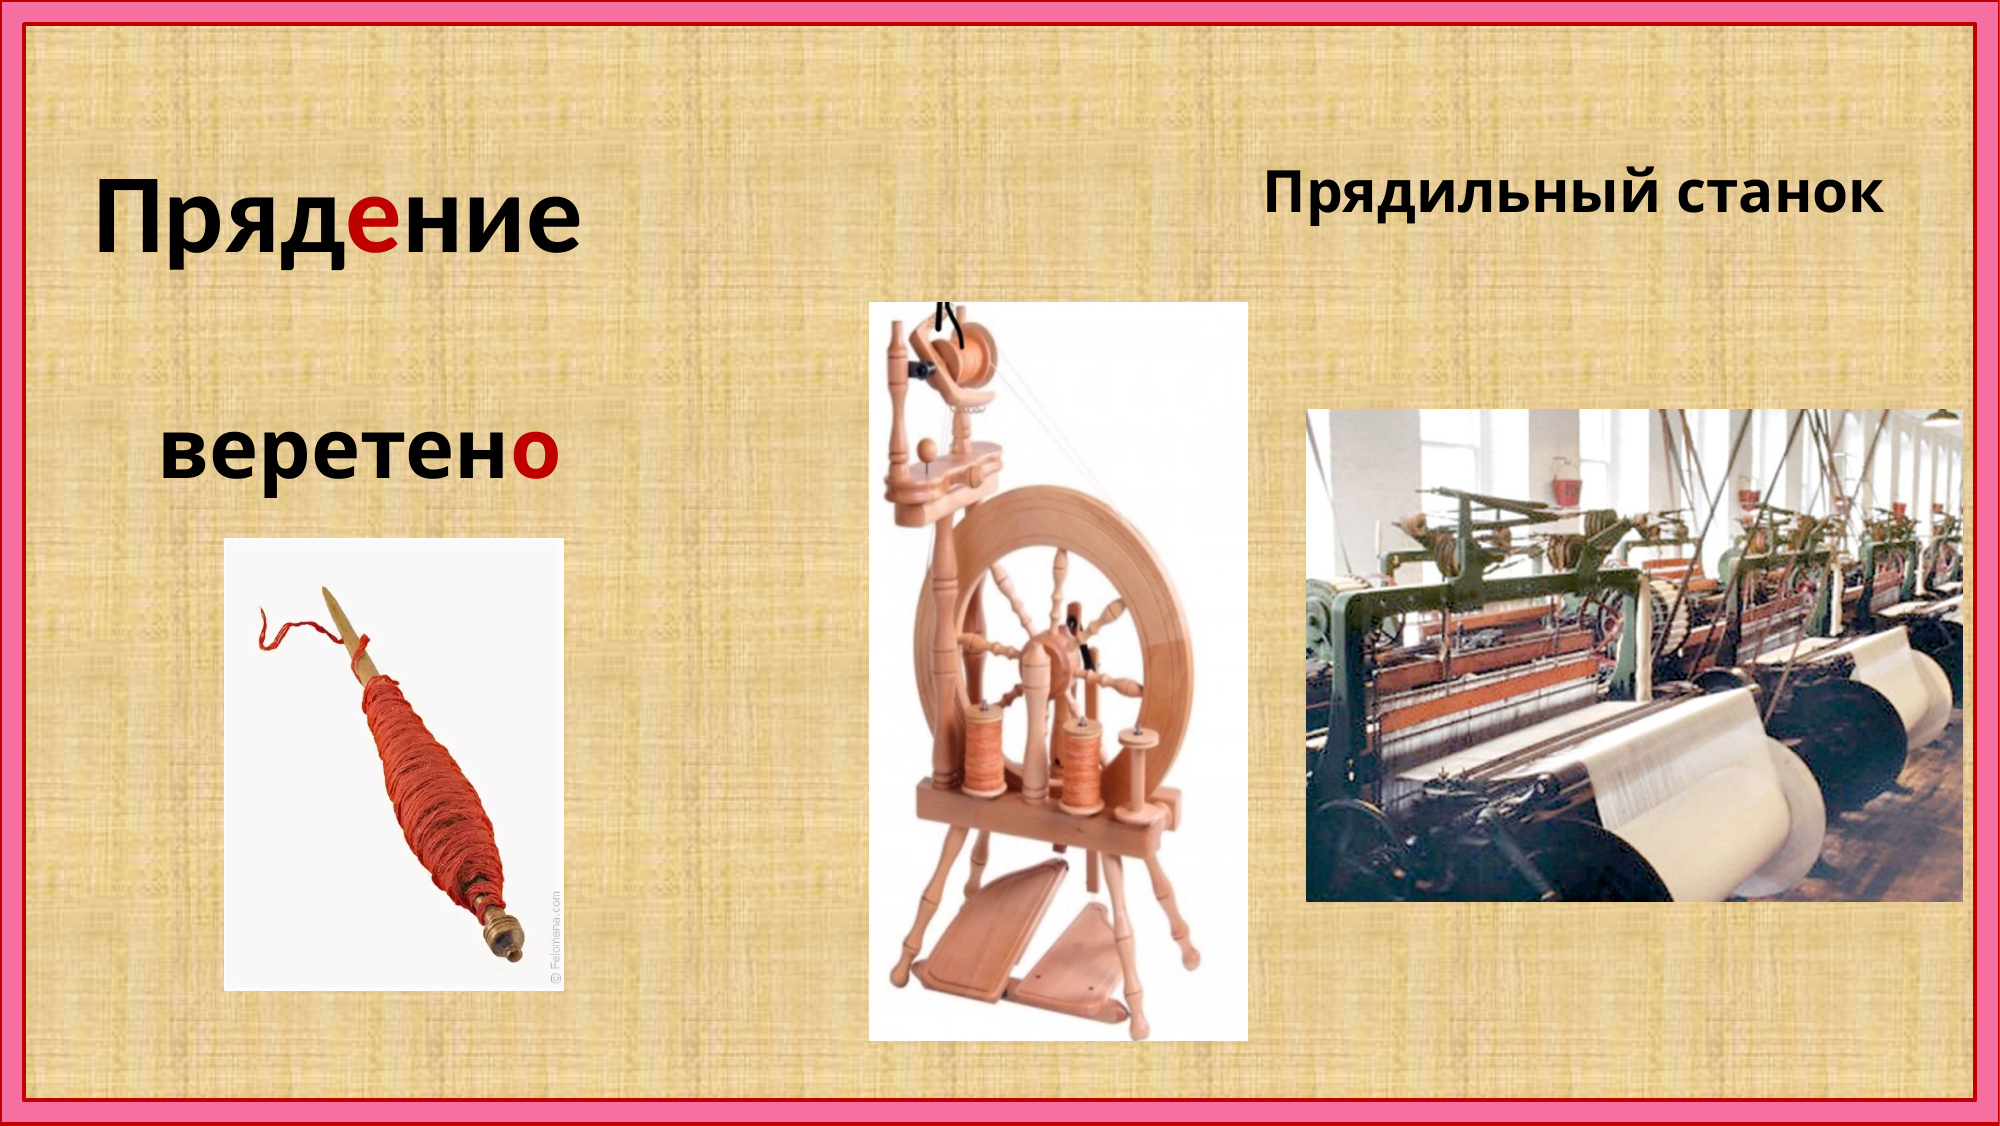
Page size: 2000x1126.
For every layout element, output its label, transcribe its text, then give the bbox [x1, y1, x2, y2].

picture [26, 26, 1973, 1098]
text_box веретено [142, 387, 646, 503]
text_box Прядение [78, 132, 646, 283]
text_box Прядильный станок [1247, 146, 1900, 231]
